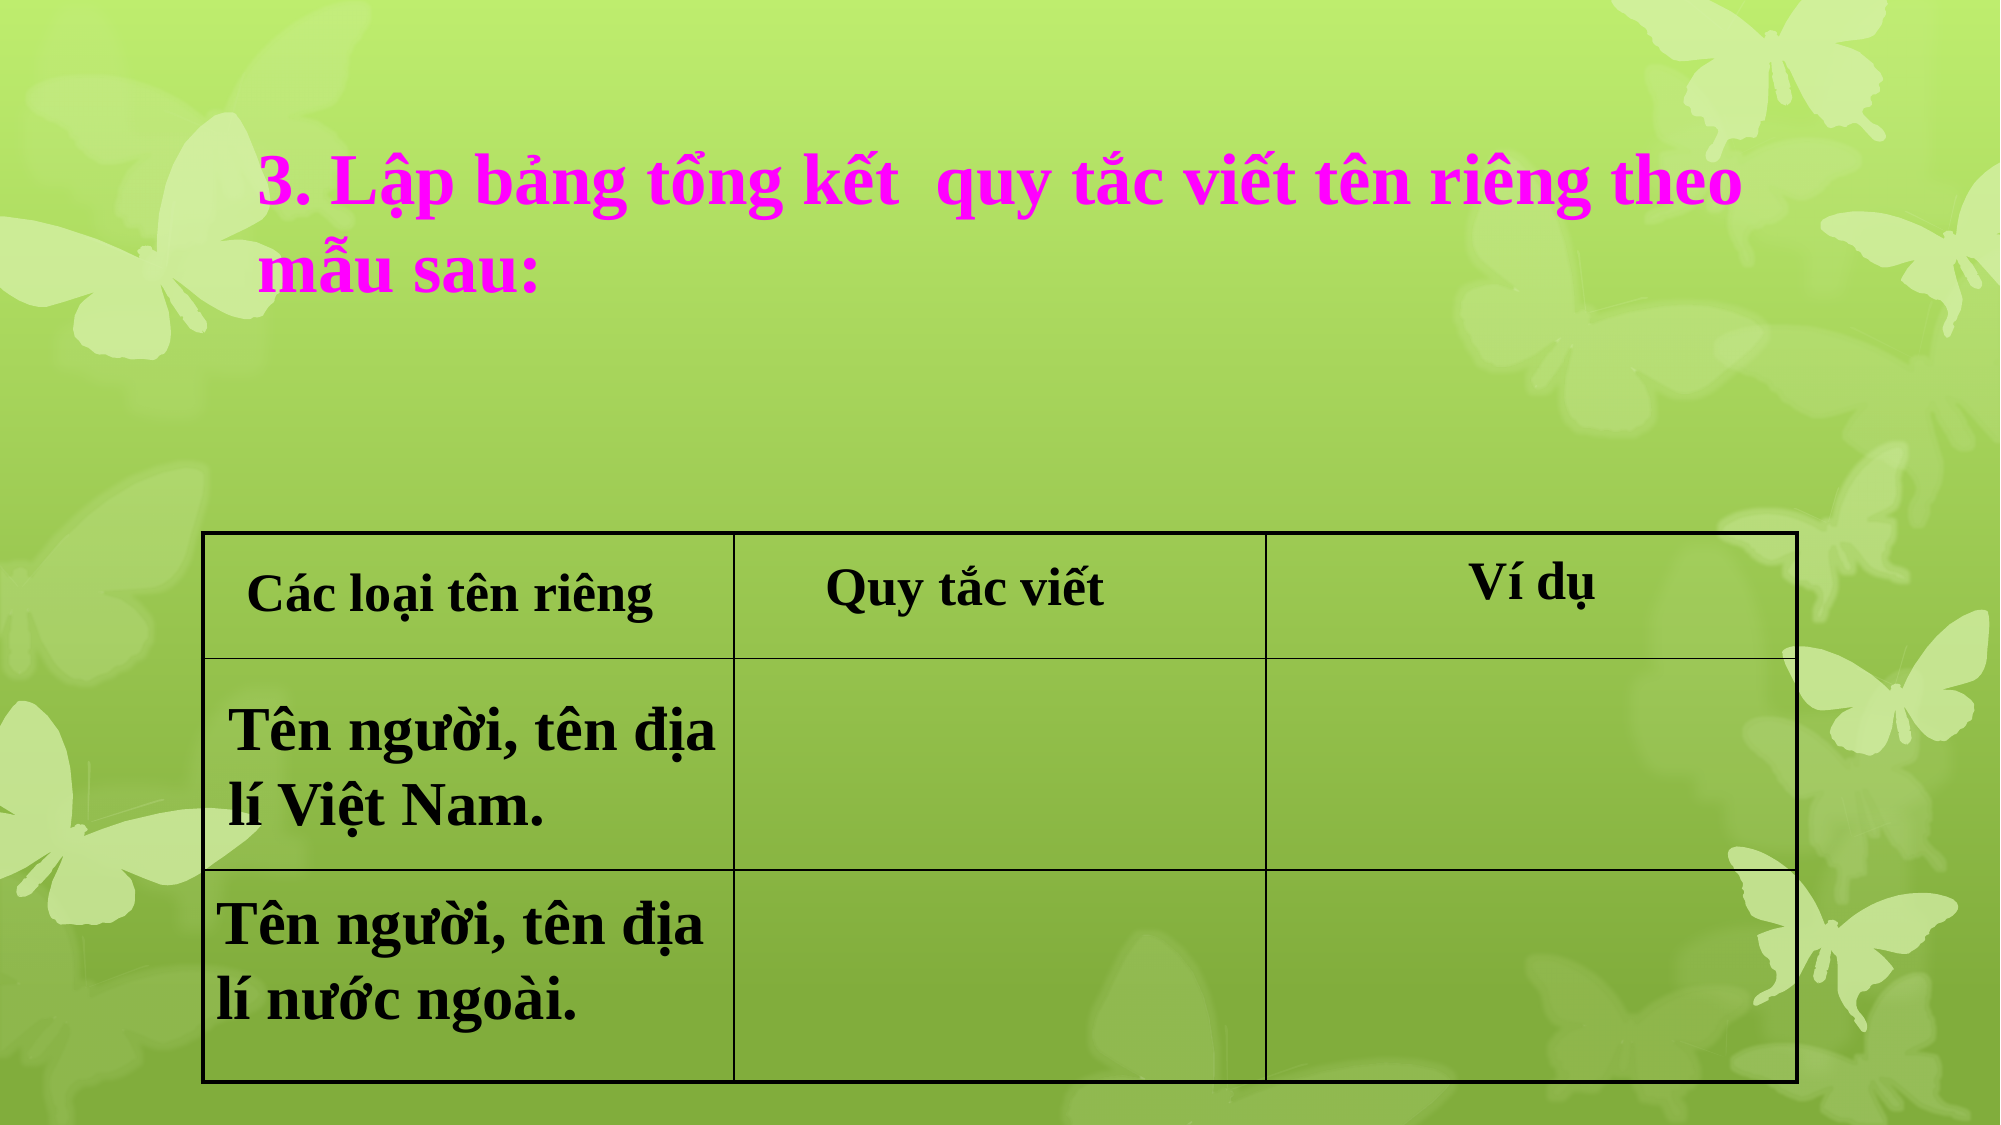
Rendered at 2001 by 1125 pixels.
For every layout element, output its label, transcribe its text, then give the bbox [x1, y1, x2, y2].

text_box 3. Lập bảng tổng kết quy tắc viết tên riêng theo mẫu sau: [243, 124, 1768, 314]
table_cell [1267, 871, 1795, 1080]
table_cell [205, 659, 733, 869]
table_cell [735, 871, 1265, 1080]
table_header [1267, 535, 1795, 658]
table_cell [1267, 659, 1795, 869]
table_header [735, 535, 1265, 658]
table_header [205, 535, 733, 658]
text_box Quy tắc viết [811, 544, 1189, 624]
text_box Ví dụ [1455, 538, 1699, 618]
table_cell [205, 871, 733, 1080]
table_cell [735, 659, 1265, 869]
text_box Tên người, tên địa lí Việt Nam. [214, 680, 741, 845]
text_box Tên người, tên địa lí nước ngoài. [202, 875, 723, 1040]
text_box Các loại tên riêng [232, 550, 676, 630]
